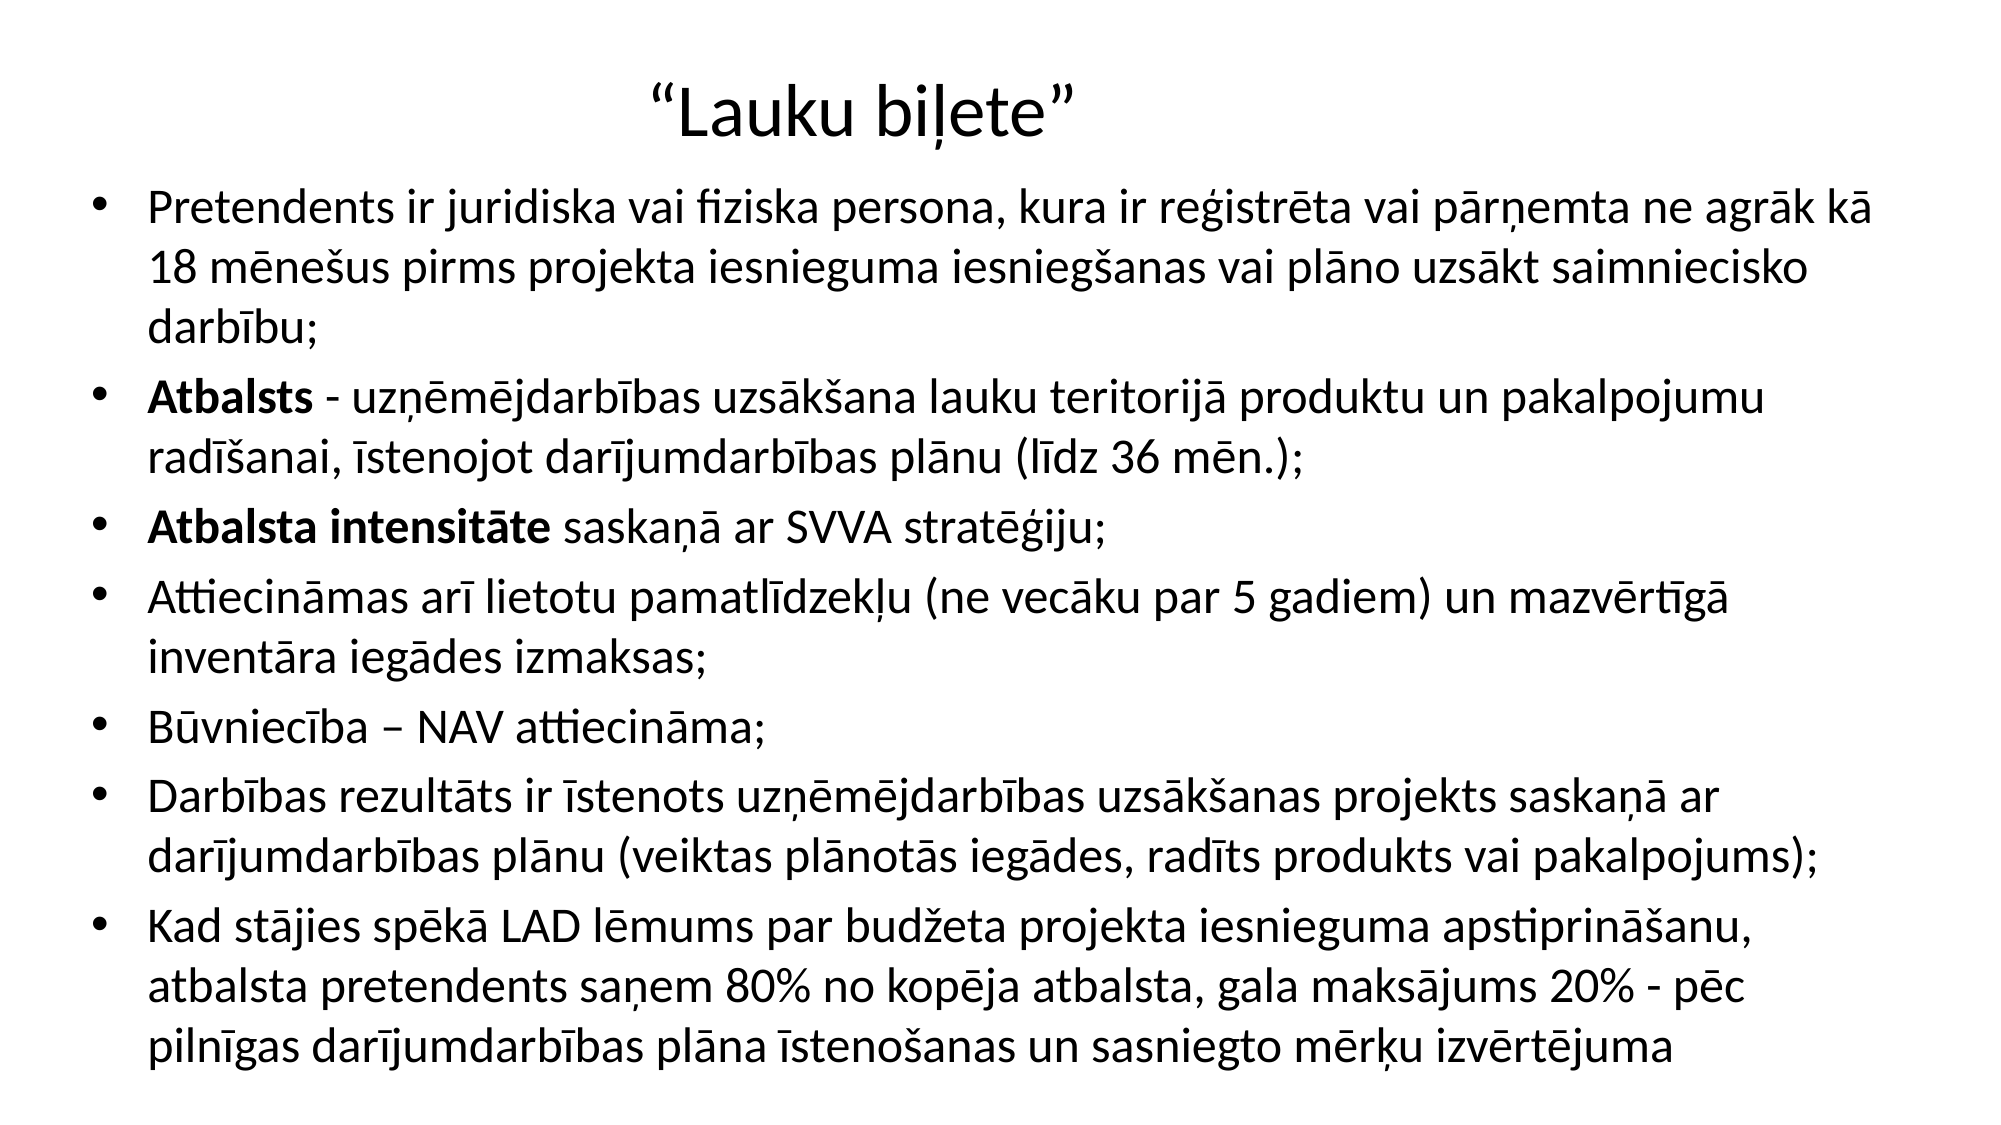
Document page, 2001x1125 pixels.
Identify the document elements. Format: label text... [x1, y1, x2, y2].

title “Lauku biļete” [0, 59, 1725, 164]
list Pretendents ir juridiska vai fiziska persona, kura ir reģistrēta vai pārņemta ne agrāk kā 18 mēnešus pirms projekta iesnieguma iesniegšanas vai plāno uzsākt saimniecisko darbību; Atbalsts - uzņēmējdarbības uzsākšana lauku teritorijā produktu un pakalpojumu radīšanai, īstenojot darījumdarbības plānu (līdz 36 mēn.); Atbalsta intensitāte saskaņā ar SVVA stratēģiju; Attiecināmas arī lietotu pamatlīdzekļu (ne vecāku par 5 gadiem) un mazvērtīgā inventāra iegādes izmaksas; Būvniecība – NAV attiecināma; Darbības rezultāts ir īstenots uzņēmējdarbības uzsākšanas projekts saskaņā ar darījumdarbības plānu (veiktas plānotās iegādes, radīts produkts vai pakalpojums); Kad stājies spēkā LAD lēmums par budžeta projekta iesnieguma apstiprināšanu, atbalsta pretendents saņem 80% no kopēja atbalsta, gala maksājums 20% - pēc pilnīgas darījumdarbības plāna īstenošanas un sasniegto mērķu izvērtējuma [75, 165, 1890, 1045]
